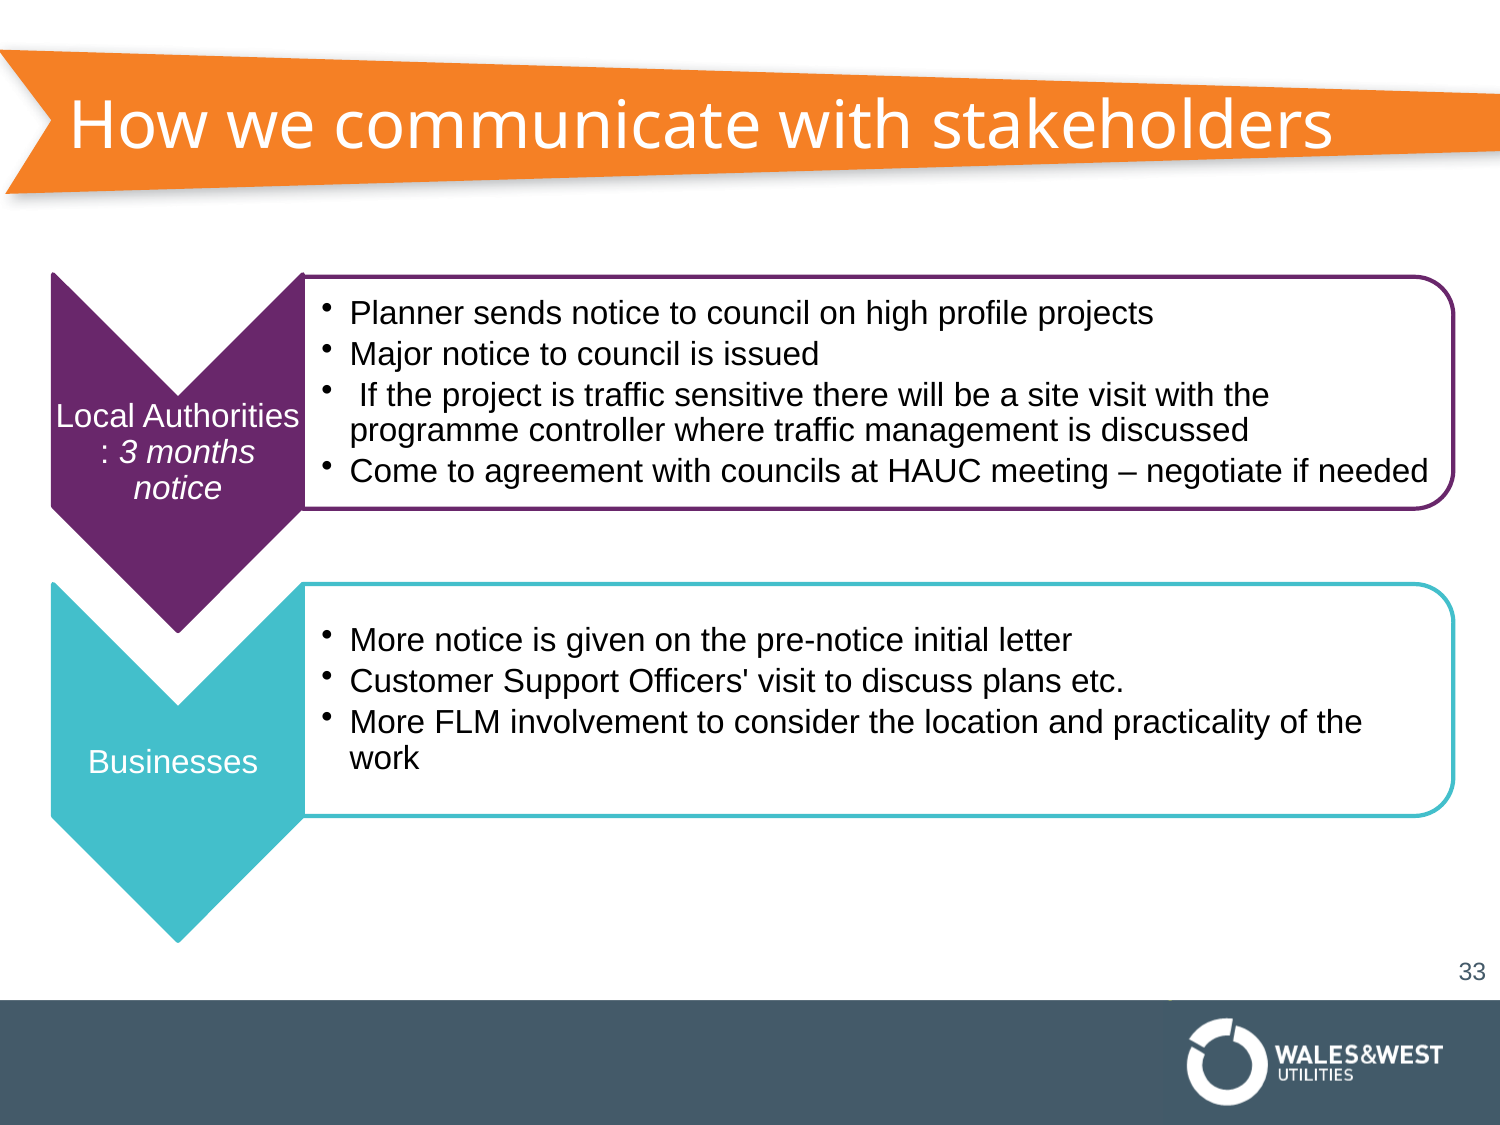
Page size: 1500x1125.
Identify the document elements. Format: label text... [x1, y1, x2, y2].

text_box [52, 273, 1454, 942]
slide_number 33 [1437, 940, 1500, 1001]
title How we communicate with stakeholders [53, 42, 1404, 202]
picture [1164, 1001, 1500, 1125]
